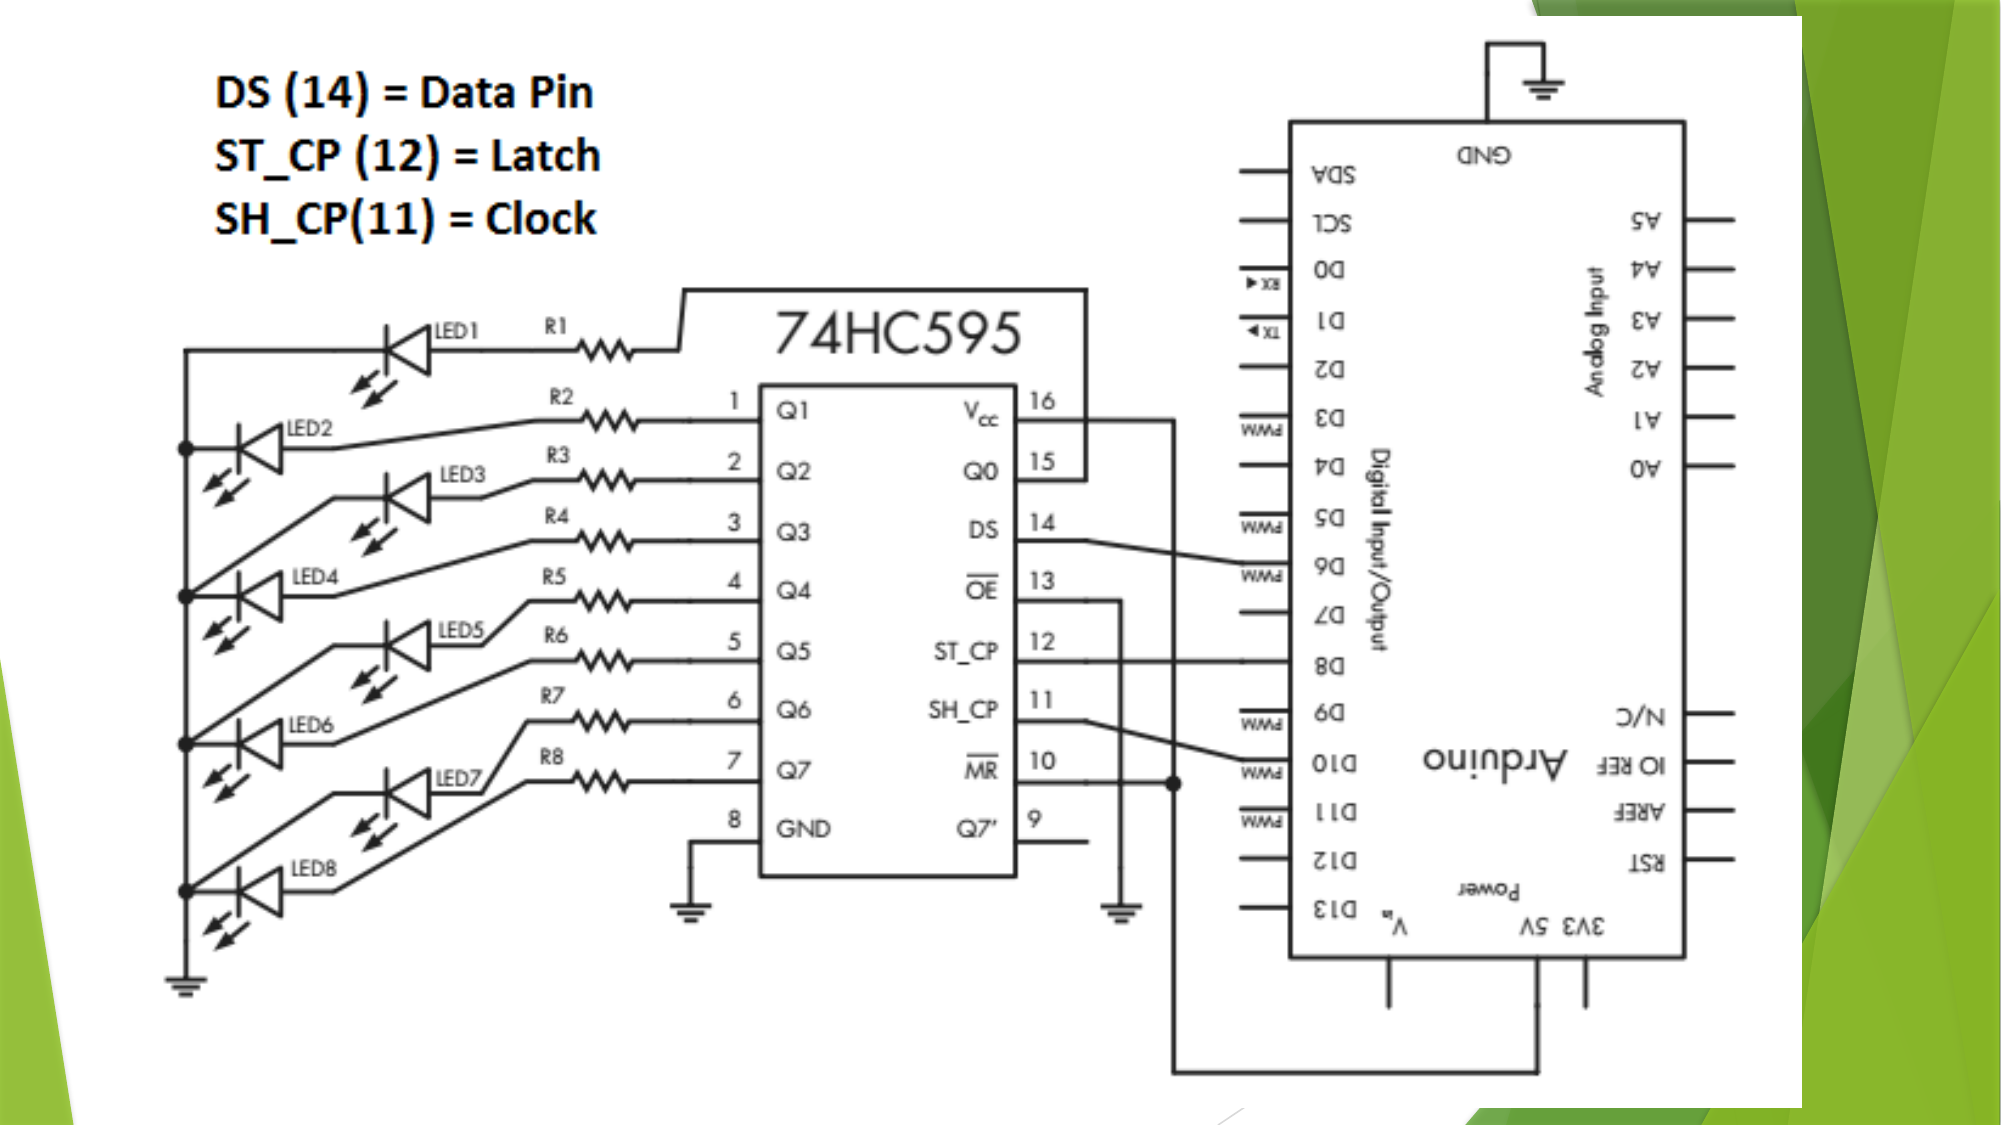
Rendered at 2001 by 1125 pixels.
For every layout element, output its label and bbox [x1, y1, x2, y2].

picture [110, 15, 1802, 1109]
